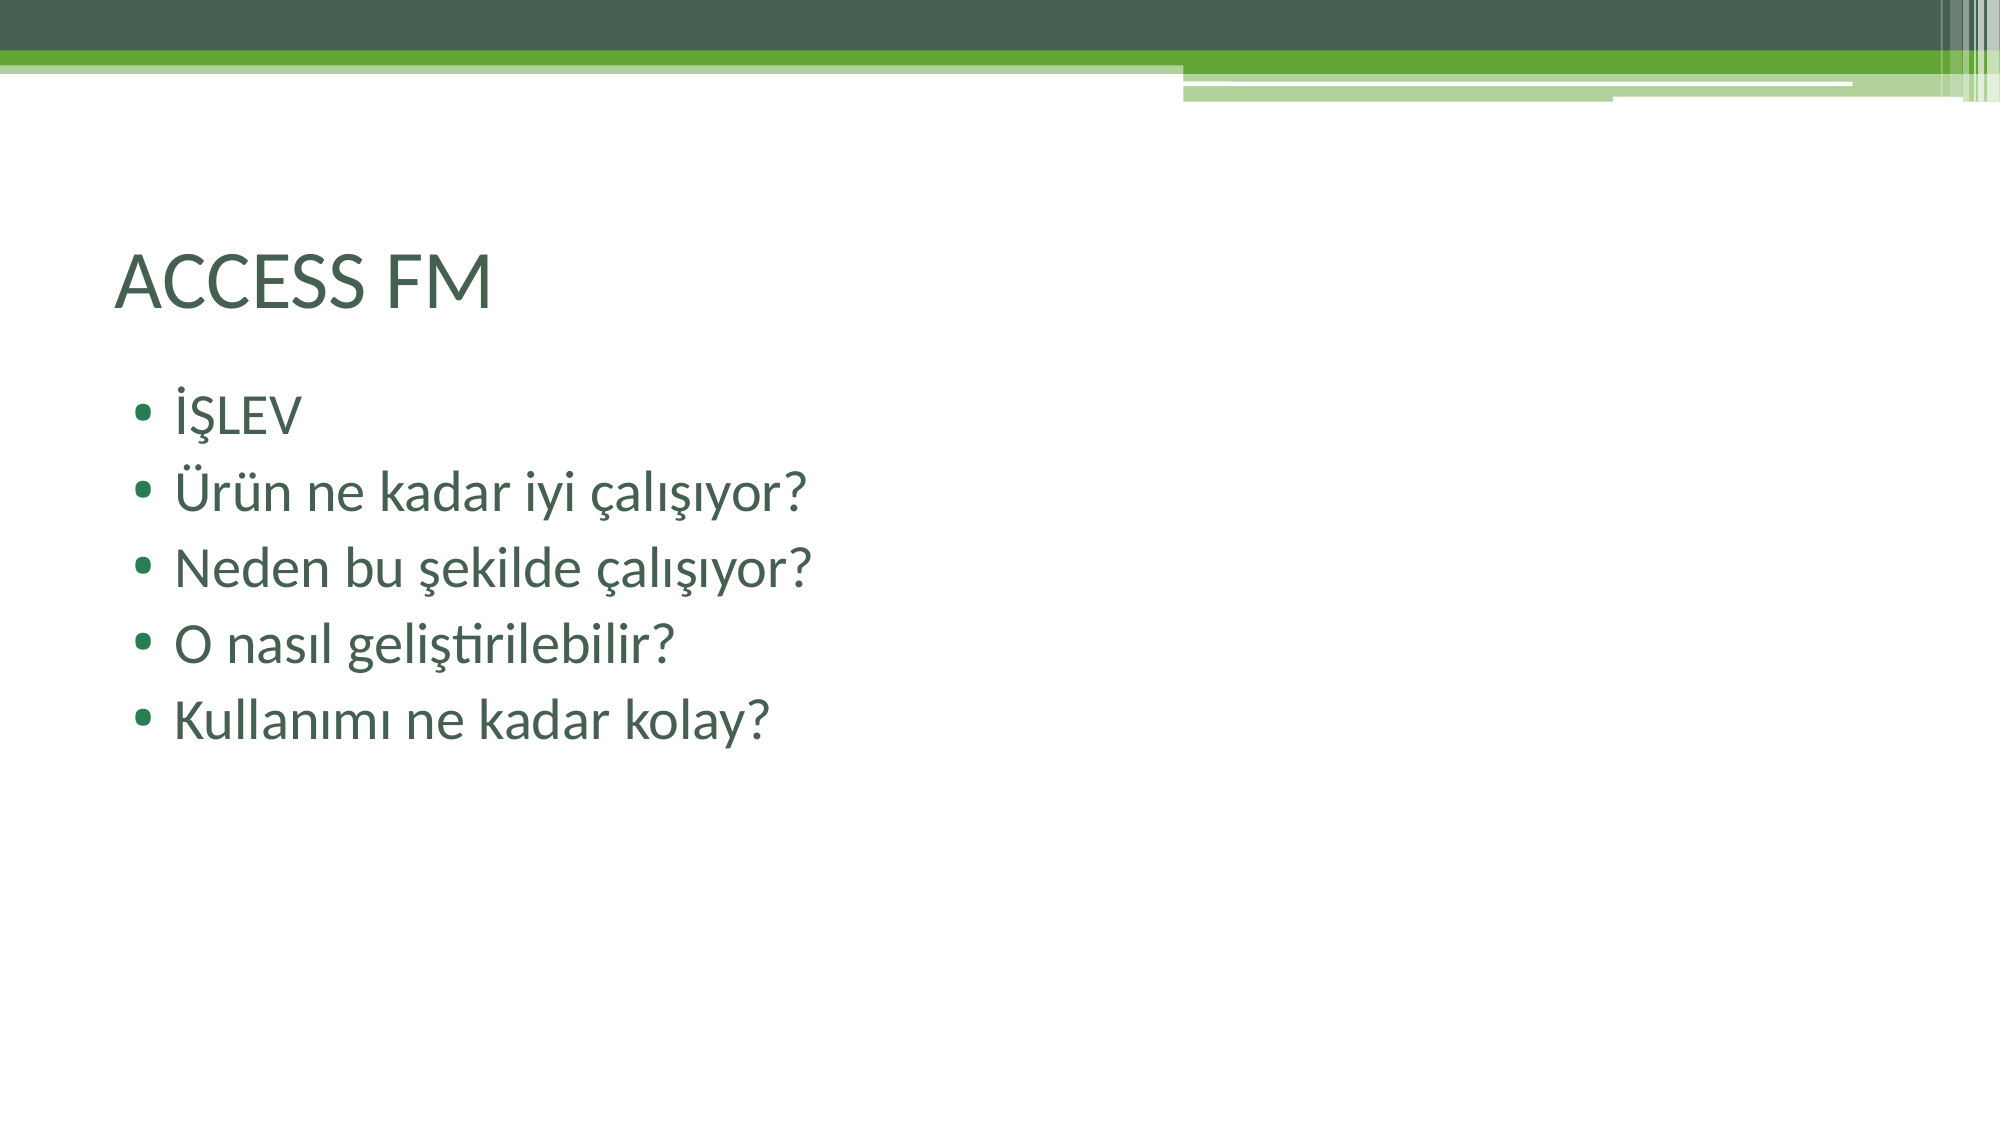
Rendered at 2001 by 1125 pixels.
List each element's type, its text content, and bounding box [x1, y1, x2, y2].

list İŞLEV Ürün ne kadar iyi çalışıyor? Neden bu şekilde çalışıyor? O nasıl geliştirilebilir? Kullanımı ne kadar kolay? [99, 368, 1900, 1079]
title ACCESS FM [99, 187, 1900, 363]
